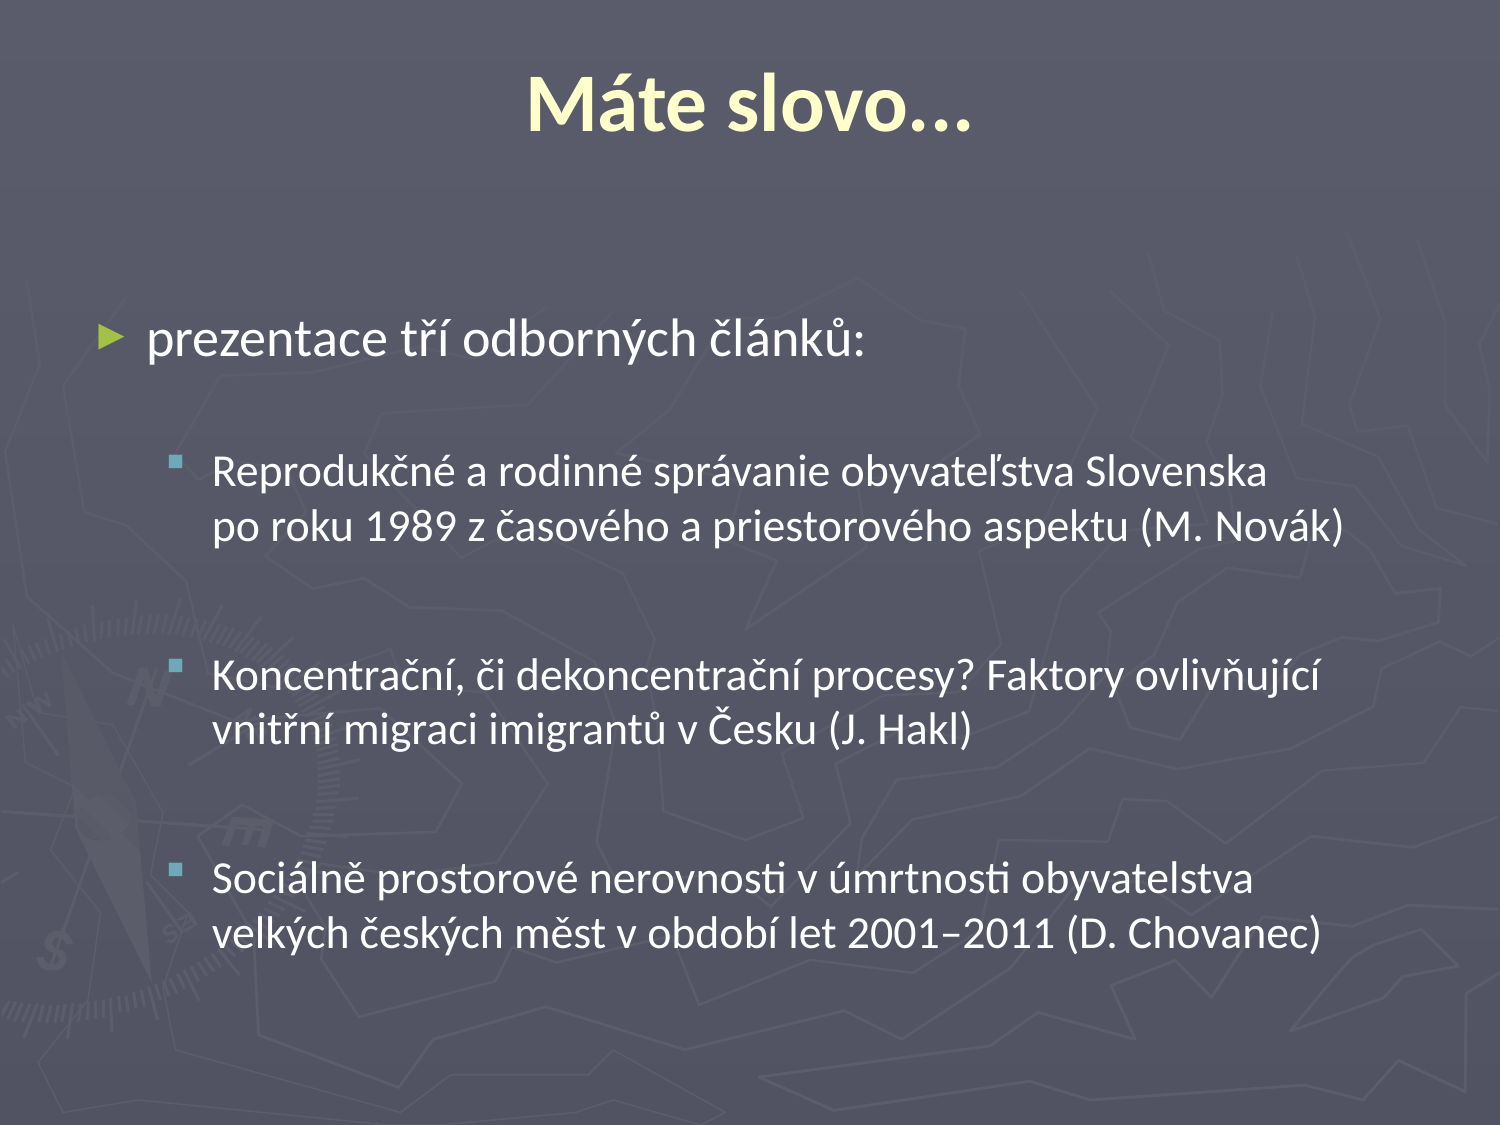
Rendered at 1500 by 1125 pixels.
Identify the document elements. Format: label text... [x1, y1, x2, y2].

title Máte slovo... [49, 11, 1451, 186]
list prezentace tří odborných článků: Reprodukčné a rodinné správanie obyvateľstva Slovenska po roku 1989 z časového a priestorového aspektu (M. Novák) Koncentrační, či dekoncentrační procesy? Faktory ovlivňující vnitřní migraci imigrantů v Česku (J. Hakl) Sociálně prostorové nerovnosti v úmrtnosti obyvatelstva velkých českých měst v období let 2001–2011 (D. Chovanec) [74, 294, 1412, 1048]
